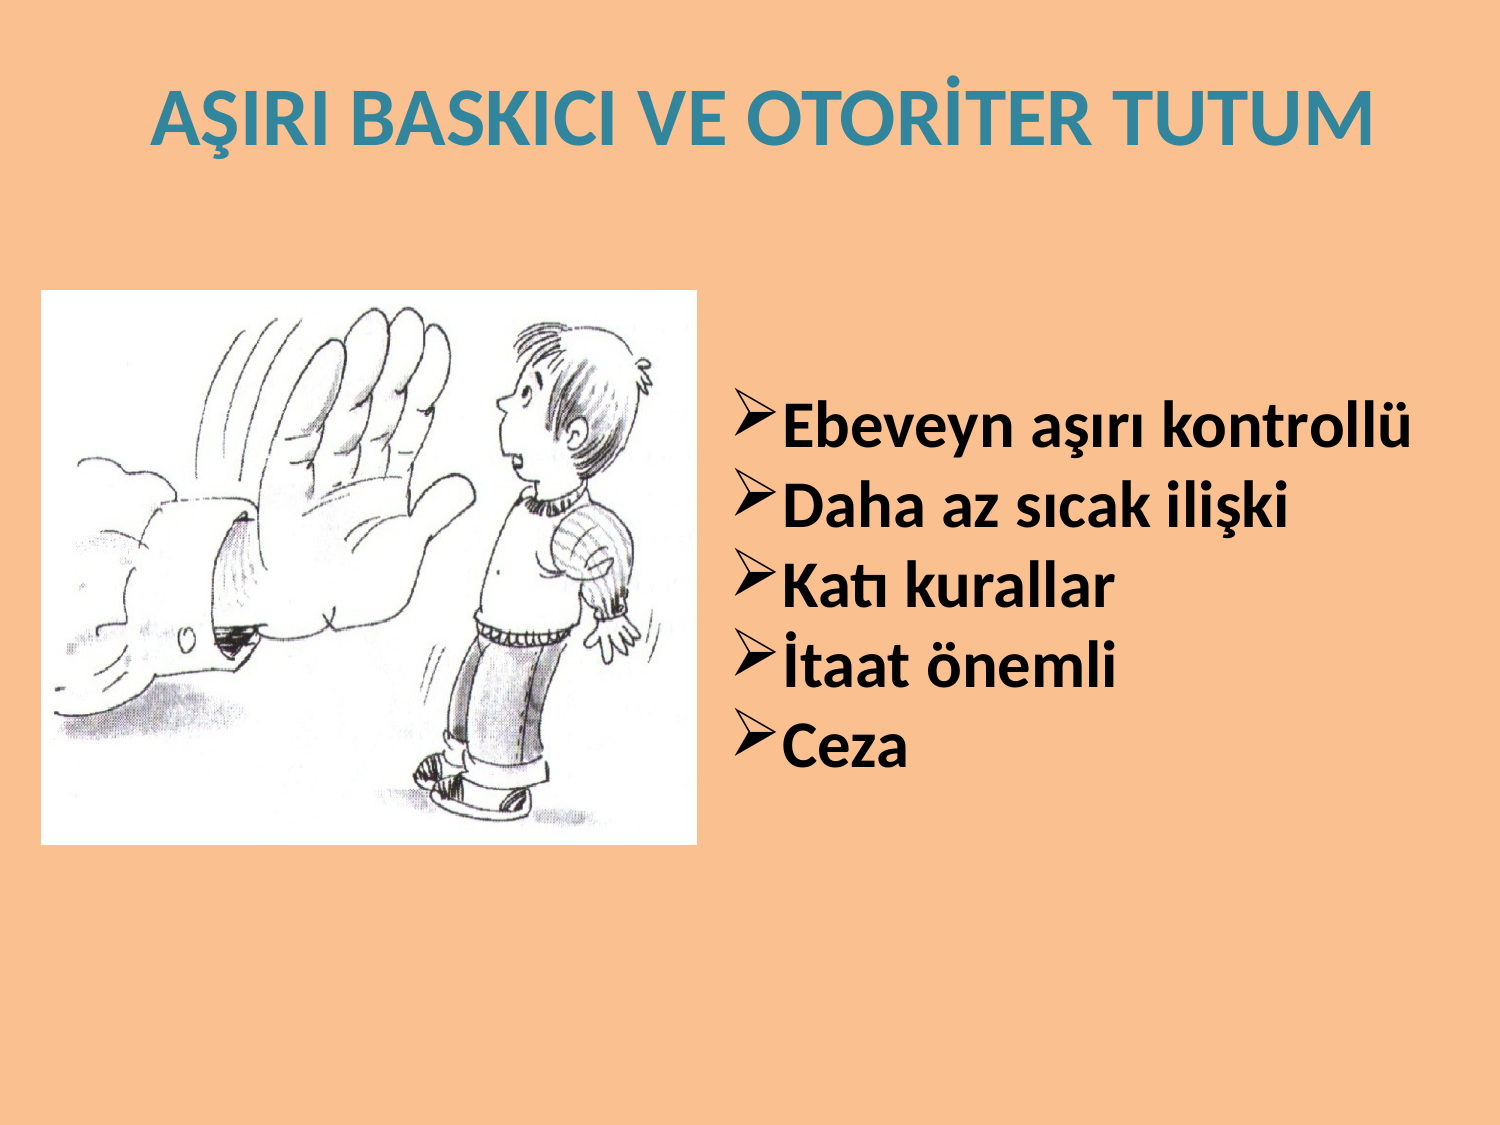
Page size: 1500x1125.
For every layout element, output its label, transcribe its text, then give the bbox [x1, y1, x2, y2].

text_box AŞIRI BASKICI VE OTORİTER TUTUM [135, 54, 1424, 170]
text_box Ebeveyn aşırı kontrollü Daha az sıcak ilişki Katı kurallar İtaat önemli Ceza [714, 373, 1459, 868]
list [41, 290, 698, 845]
